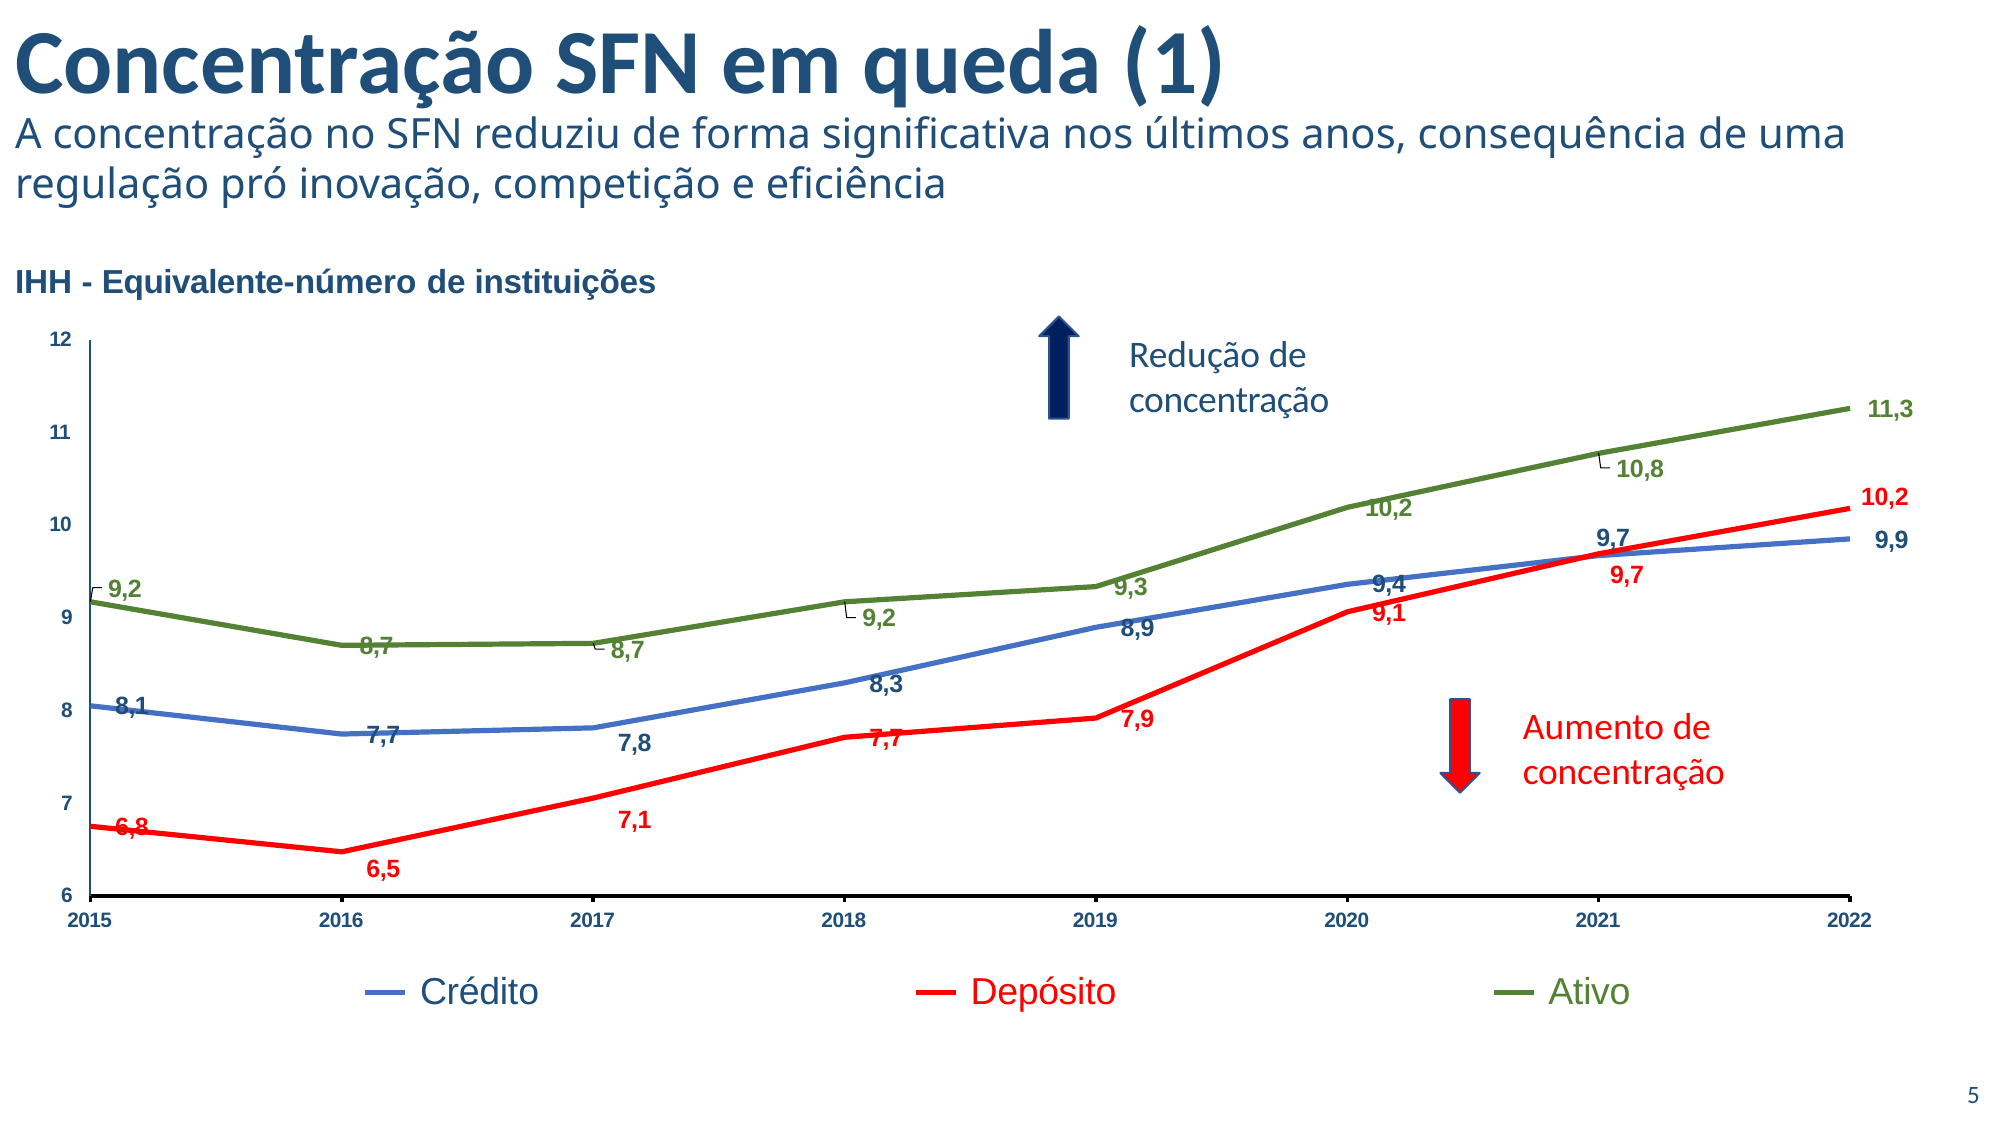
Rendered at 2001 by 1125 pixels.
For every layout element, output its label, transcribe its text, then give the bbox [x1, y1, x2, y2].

text_box 6 [58, 879, 75, 907]
text_box 2015 [65, 904, 116, 932]
text_box 2018 [819, 904, 870, 932]
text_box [90, 339, 1851, 903]
text_box Depósito [968, 965, 1121, 1013]
text_box 11 [47, 416, 75, 444]
text_box Crédito [417, 965, 544, 1013]
text_box 10 [47, 508, 75, 536]
text_box 2021 [1573, 904, 1625, 932]
text_box 2020 [1322, 904, 1373, 932]
text_box 12 [47, 323, 75, 351]
text_box 2017 [568, 904, 619, 932]
text_box 10,2 9,9 [1858, 465, 1912, 553]
text_box 2022 [1825, 904, 1876, 932]
text_box 8 [58, 694, 75, 722]
text_box 2019 [1070, 904, 1122, 932]
slide_number 5 [1939, 1082, 1980, 1125]
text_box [1038, 315, 1481, 794]
text_box Ativo [1546, 965, 1634, 1013]
text_box 9 [58, 601, 75, 629]
text_box 7 [58, 787, 75, 815]
title Concentração SFN em queda (1) [12, 0, 1230, 104]
text_box 11,3 [1865, 390, 1918, 423]
text_box 2016 [316, 904, 368, 932]
text_box A concentração no SFN reduziu de forma significativa nos últimos anos, consequência de uma regulação pró inovação, competição e eficiência IHH - Equivalente-número de instituições [12, 104, 1980, 300]
